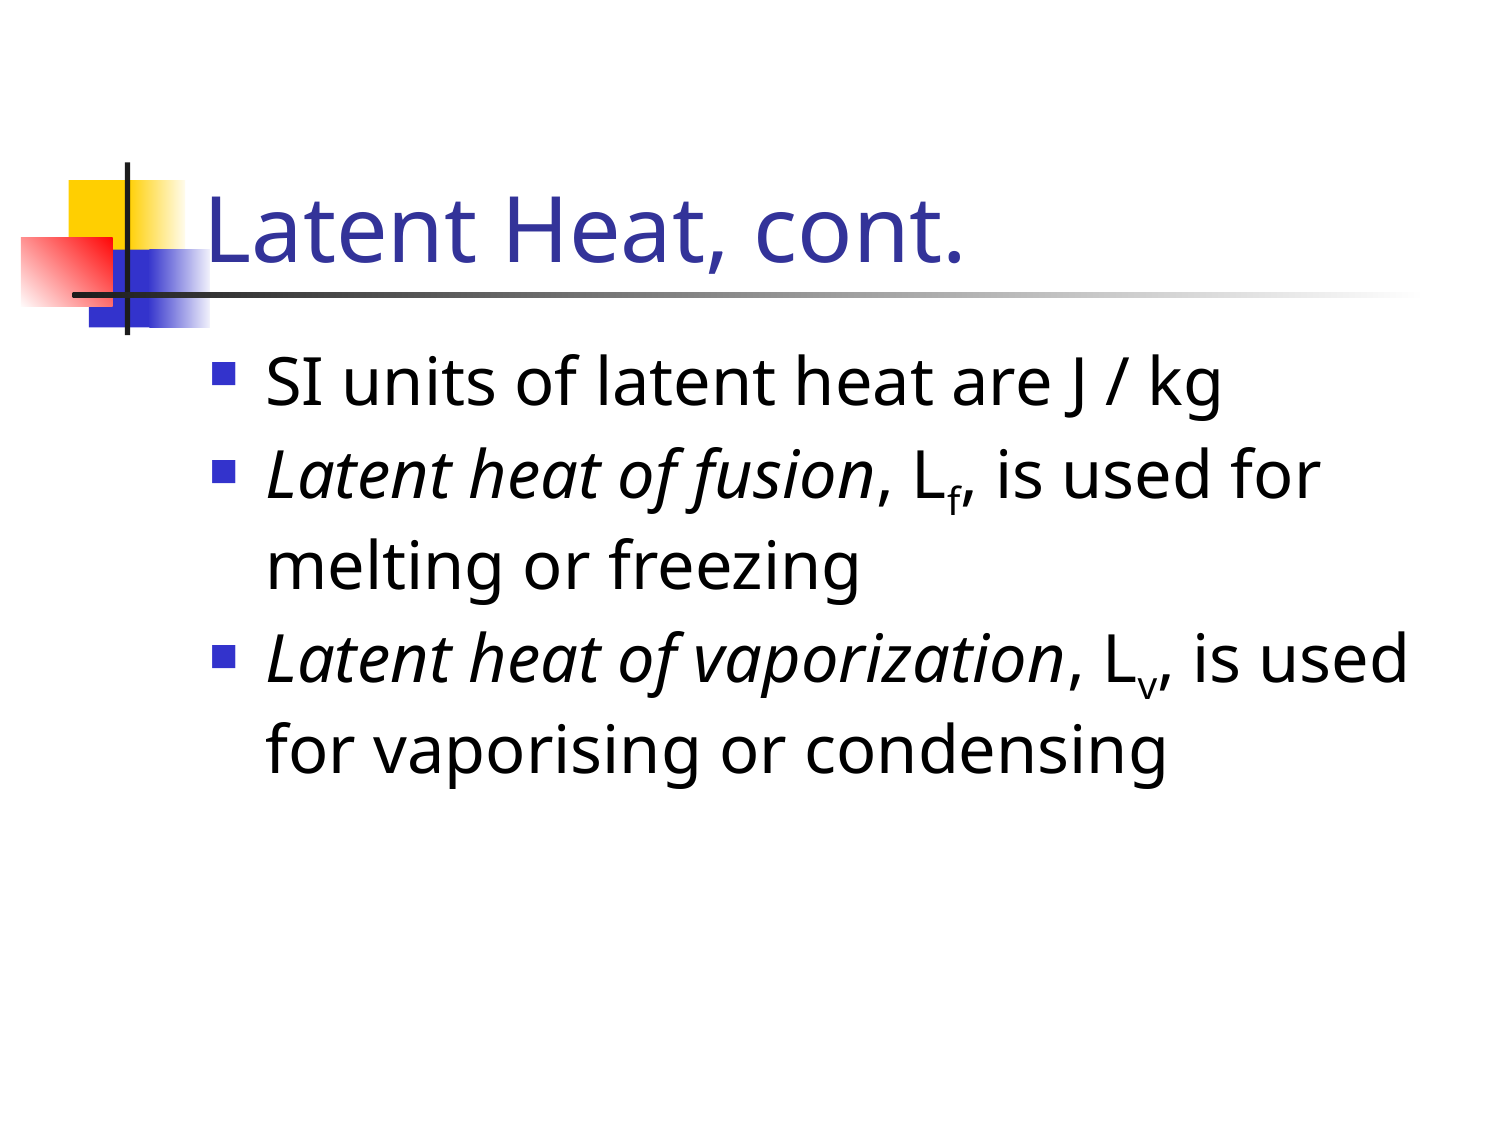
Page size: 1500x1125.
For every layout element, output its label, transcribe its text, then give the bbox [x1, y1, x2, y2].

list SI units of latent heat are J / kg Latent heat of fusion, Lf, is used for melting or freezing Latent heat of vaporization, Lv, is used for vaporising or condensing [193, 331, 1469, 1006]
title Latent Heat, cont. [188, 101, 1468, 289]
